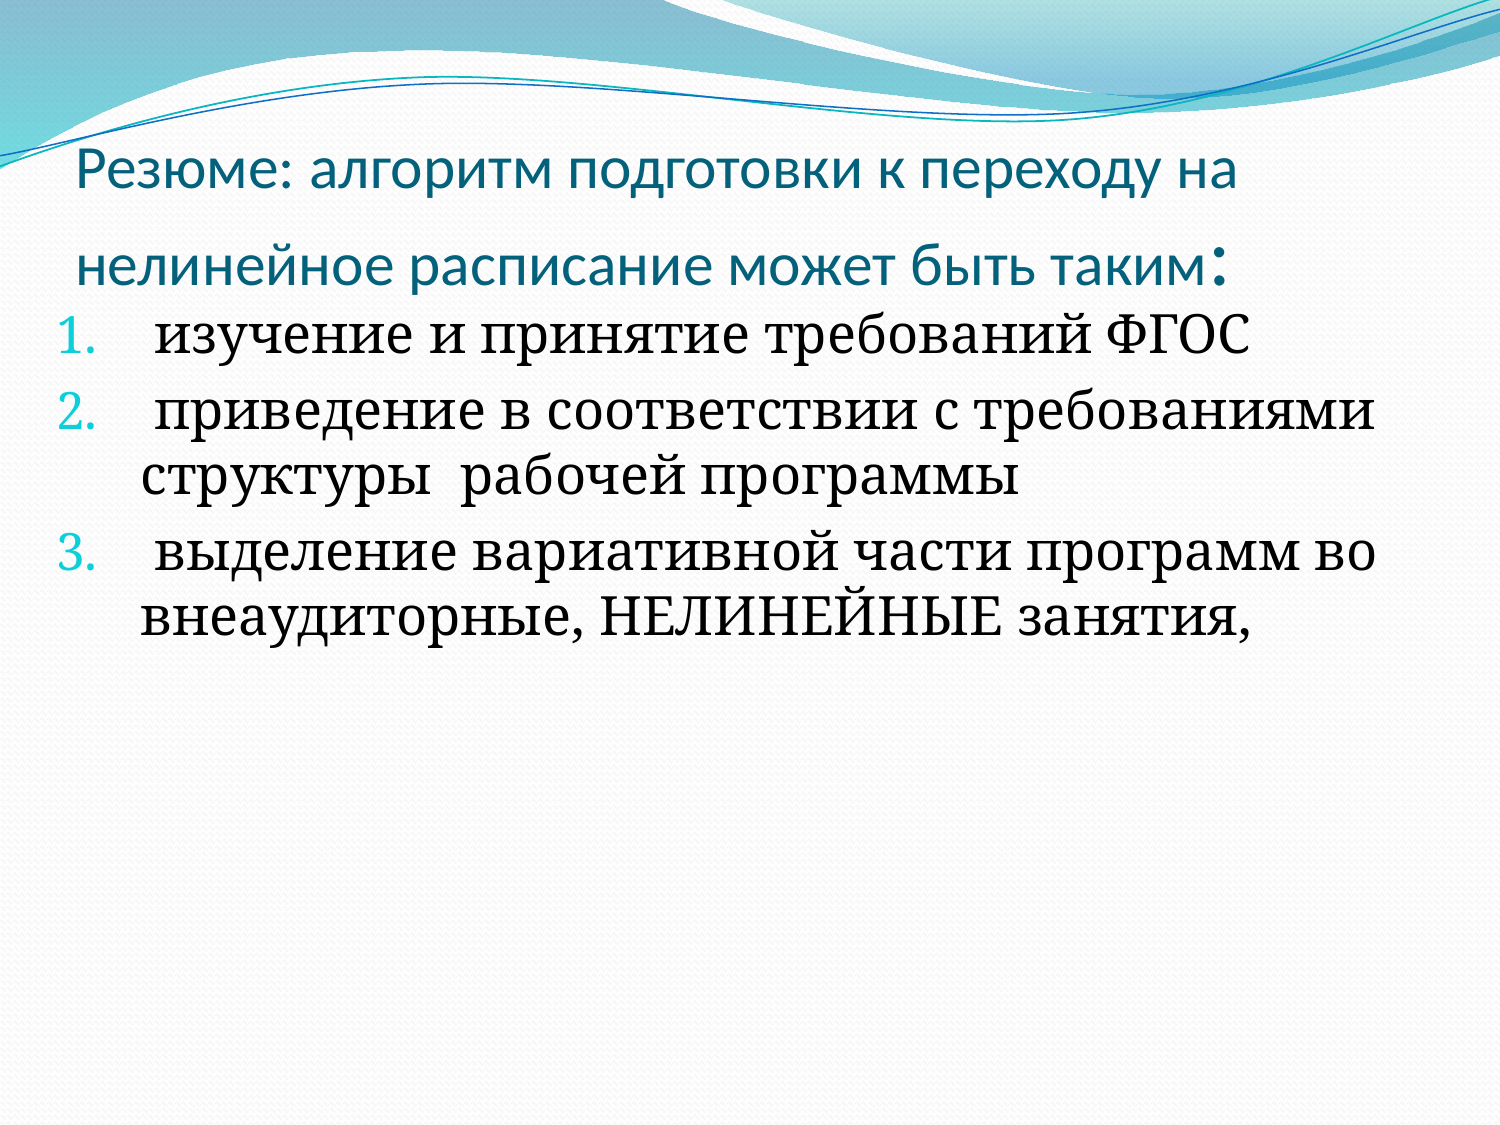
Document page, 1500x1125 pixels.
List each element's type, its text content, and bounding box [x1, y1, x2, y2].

title Резюме: алгоритм подготовки к переходу на нелинейное расписание может быть таким: [75, 115, 1425, 291]
list изучение и принятие требований ФГОС приведение в соответствии с требованиями структуры рабочей программы выделение вариативной части программ во внеаудиторные, НЕЛИНЕЙНЫЕ занятия, [41, 291, 1471, 1125]
